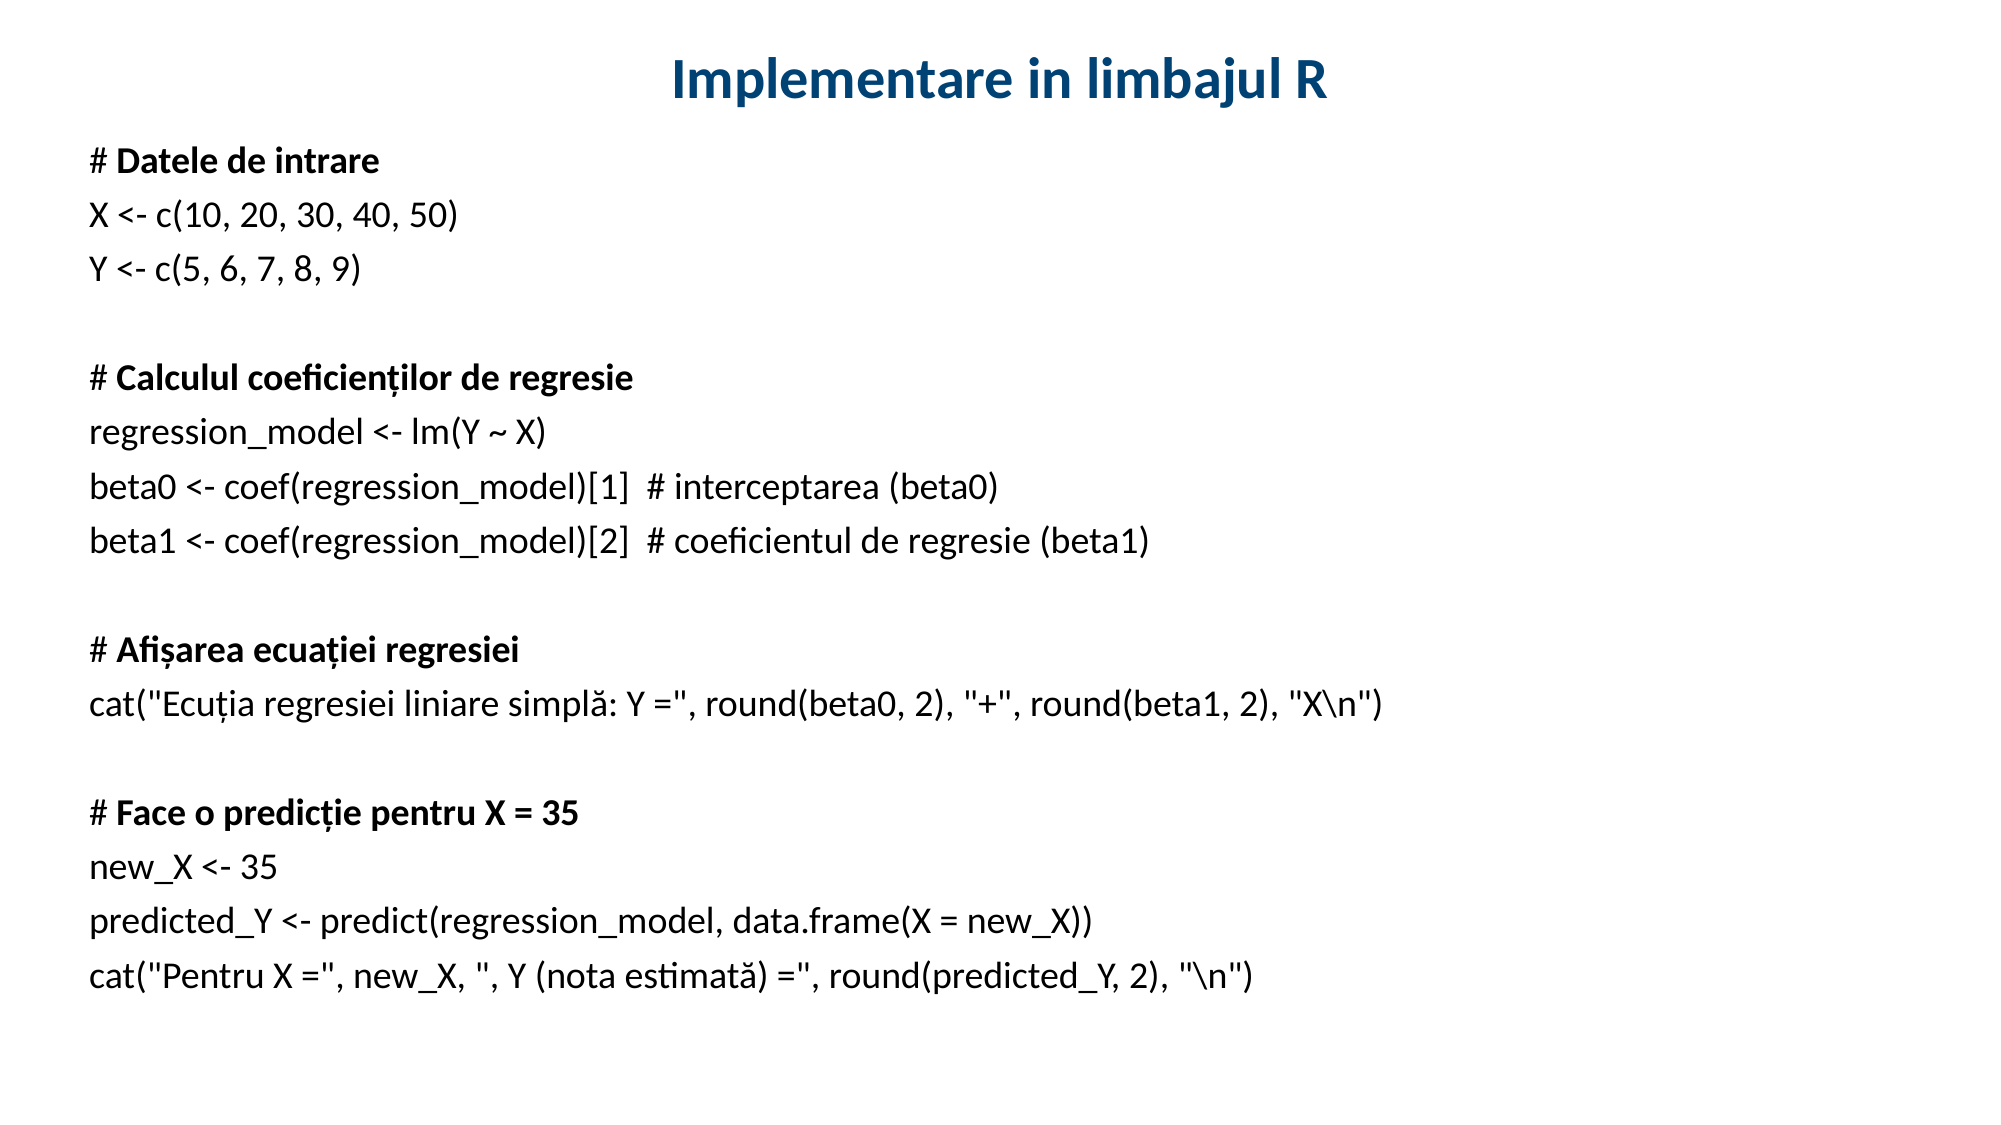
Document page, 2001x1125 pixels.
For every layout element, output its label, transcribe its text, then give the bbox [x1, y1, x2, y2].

list # Datele de intrare X <- c(10, 20, 30, 40, 50) Y <- c(5, 6, 7, 8, 9) # Calculul coeficienților de regresie regression_model <- lm(Y ~ X) beta0 <- coef(regression_model)[1] # interceptarea (beta0) beta1 <- coef(regression_model)[2] # coeficientul de regresie (beta1) # Afișarea ecuației regresiei cat("Ecuția regresiei liniare simplă: Y =", round(beta0, 2), "+", round(beta1, 2), "X\n") # Face o predicție pentru X = 35 new_X <- 35 predicted_Y <- predict(regression_model, data.frame(X = new_X)) cat("Pentru X =", new_X, ", Y (nota estimată) =", round(predicted_Y, 2), "\n") [74, 132, 1941, 1014]
title Implementare in limbajul R [137, 27, 1863, 132]
